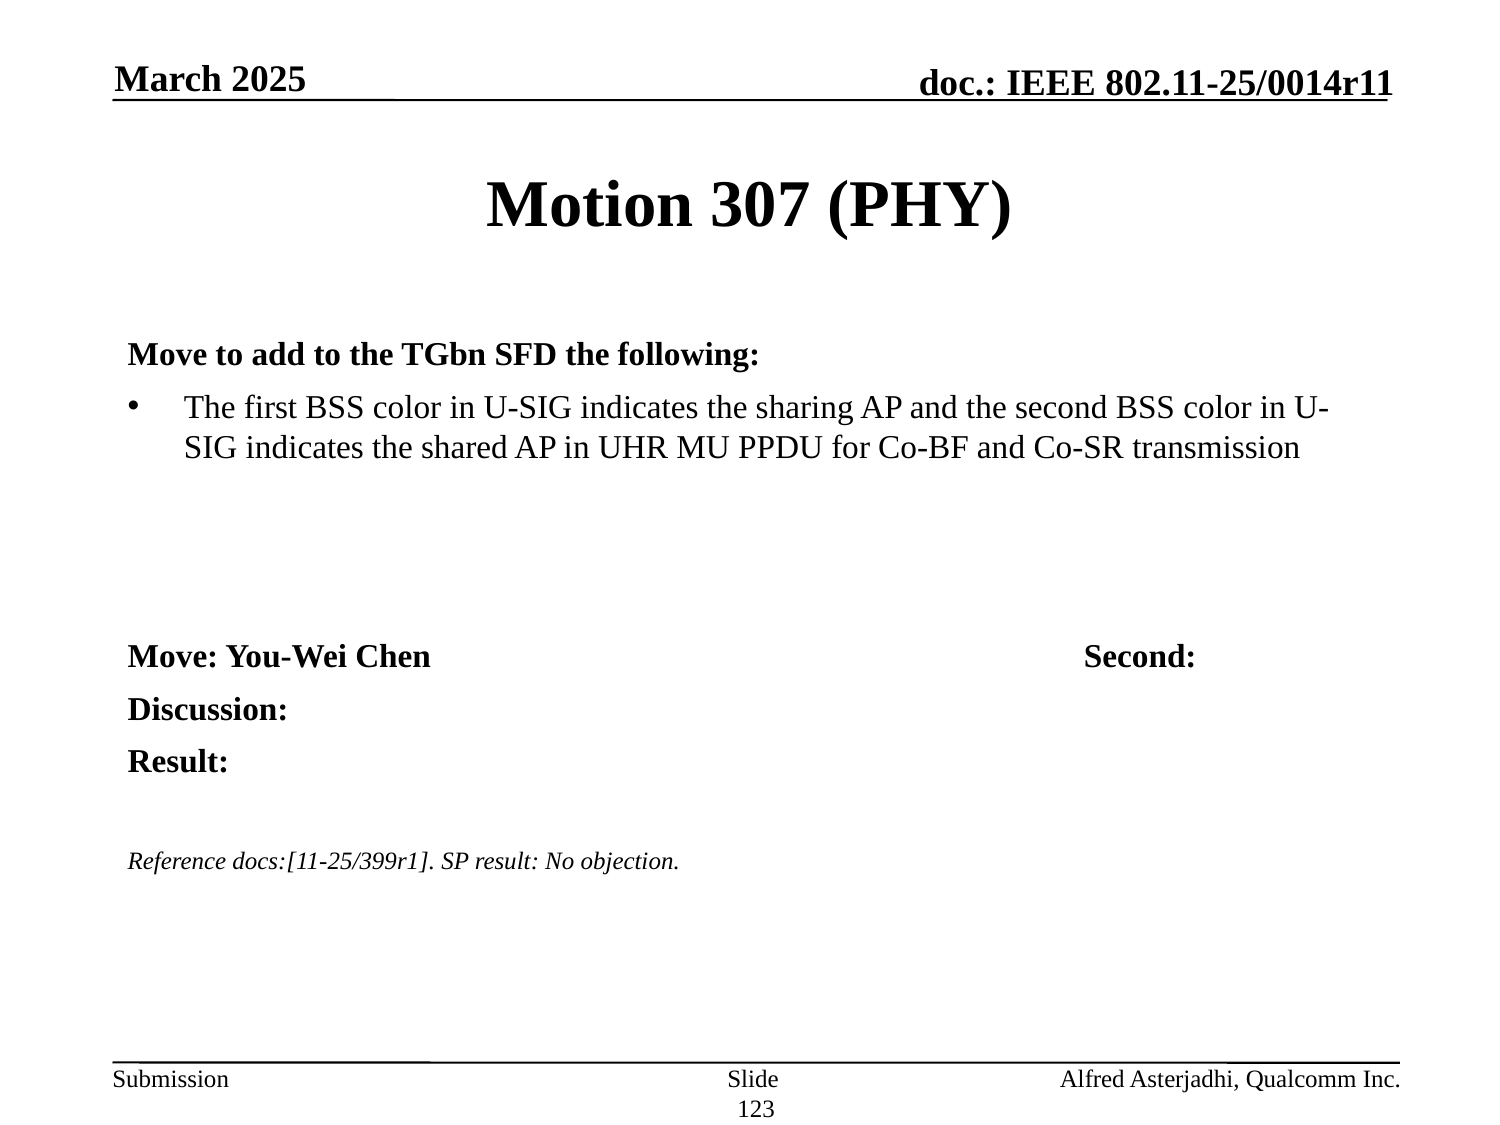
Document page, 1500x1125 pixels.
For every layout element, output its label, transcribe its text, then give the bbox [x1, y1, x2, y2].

footer Alfred Asterjadhi, Qualcomm Inc. [878, 1061, 1402, 1093]
list Move to add to the TGbn SFD the following: The first BSS color in U-SIG indicates the sharing AP and the second BSS color in U-SIG indicates the shared AP in UHR MU PPDU for Co-BF and Co-SR transmission Move: You-Wei Chen Second: Discussion: Result: Reference docs:[11-25/399r1]. SP result: No objection. [112, 324, 1388, 1000]
slide_number Slide 123 [712, 1061, 800, 1123]
title Motion 307 (PHY) [112, 112, 1388, 288]
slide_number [114, 54, 423, 100]
